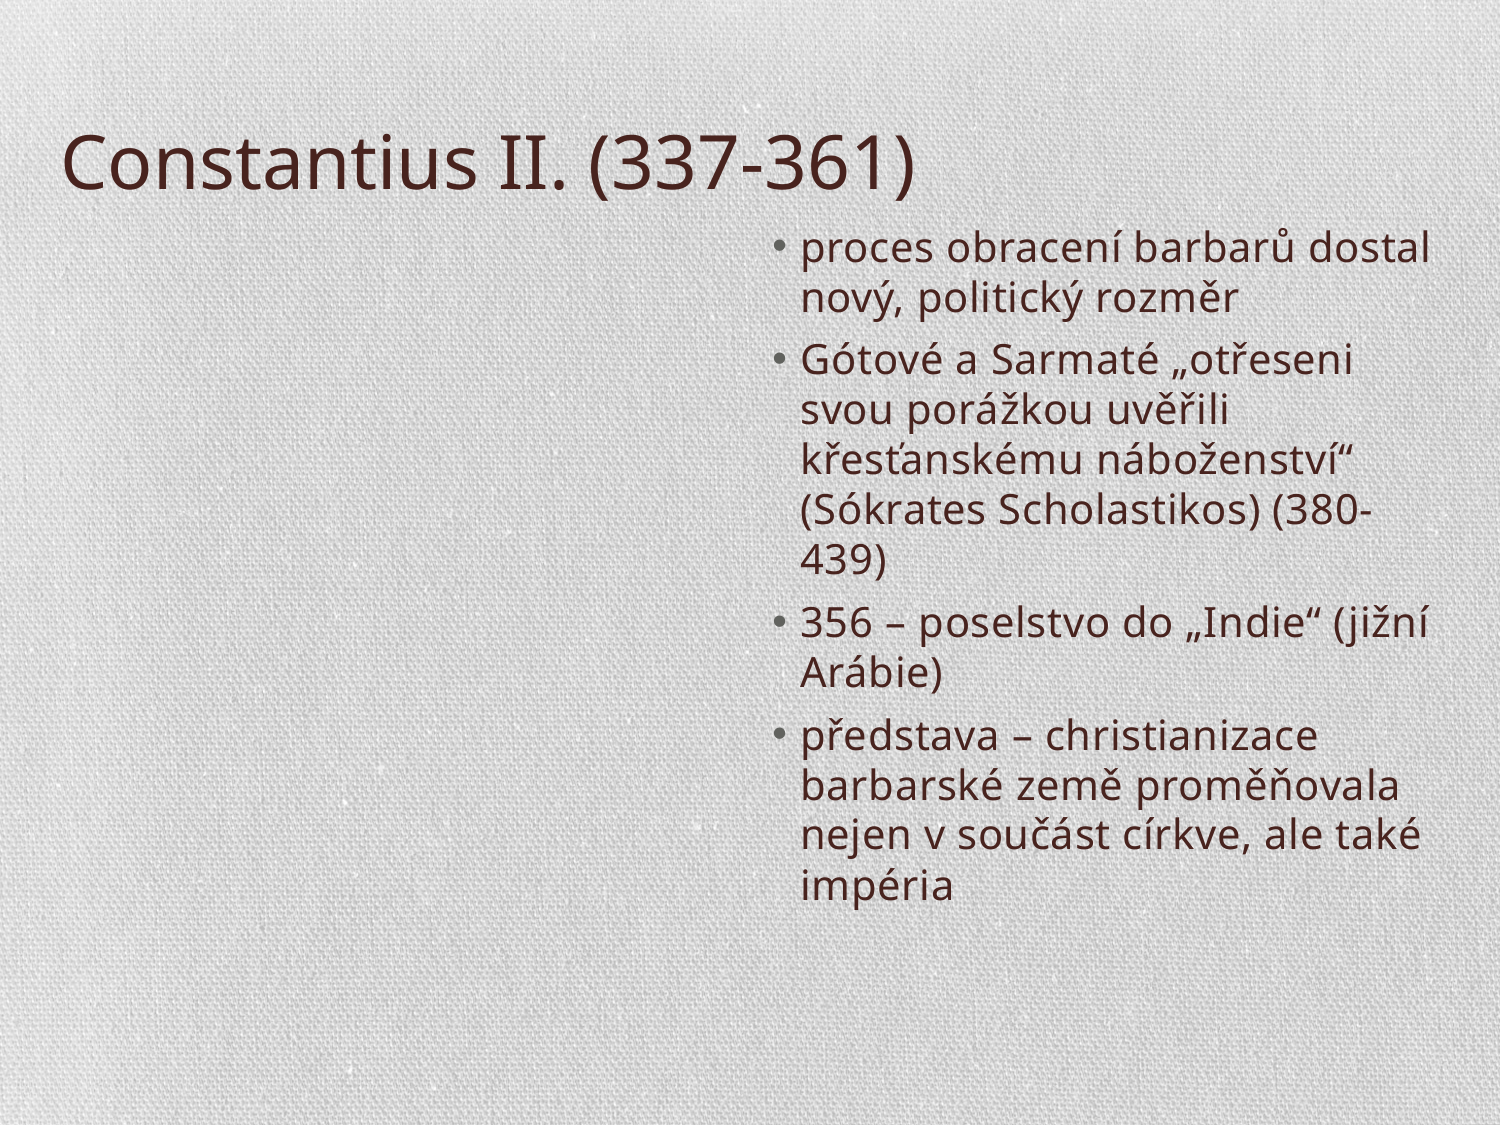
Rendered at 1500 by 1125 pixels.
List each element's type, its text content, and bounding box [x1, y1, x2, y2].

list proces obracení barbarů dostal nový, politický rozměr Gótové a Sarmaté „otřeseni svou porážkou uvěřili křesťanskému náboženství“ (Sókrates Scholastikos) (380-439) 356 – poselstvo do „Indie“ (jižní Arábie) představa – christianizace barbarské země proměňovala nejen v součást církve, ale také impéria [757, 213, 1455, 1023]
title Constantius II. (337-361) [45, 37, 1455, 213]
